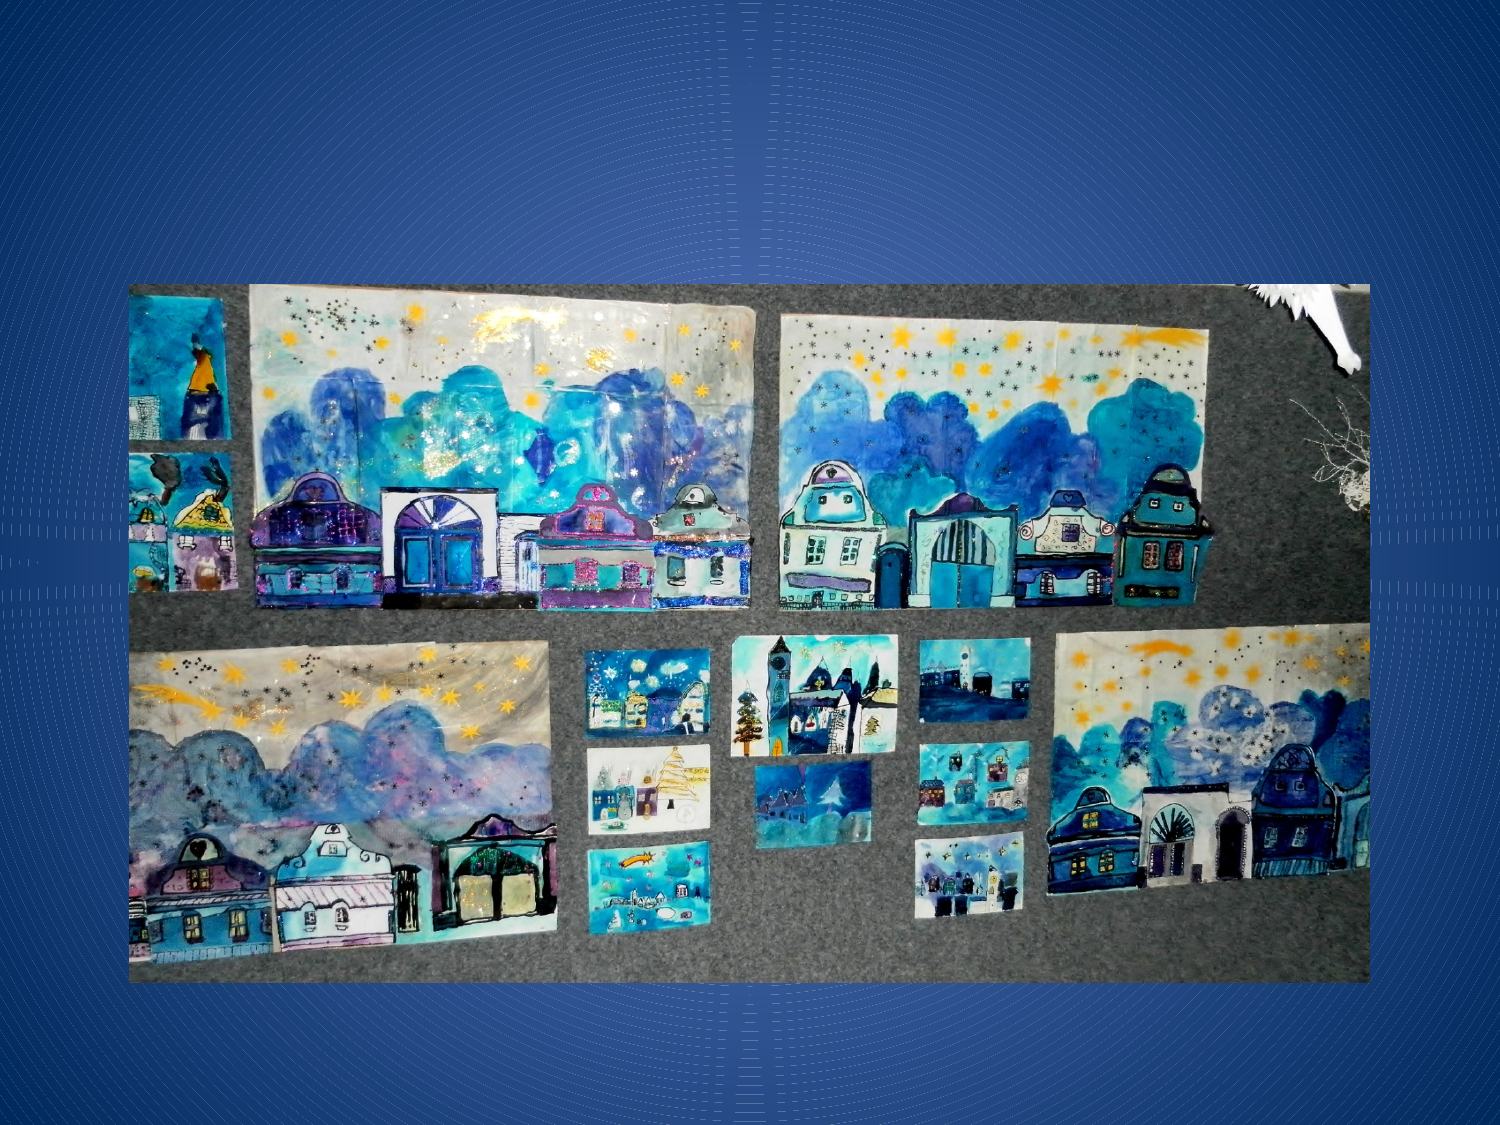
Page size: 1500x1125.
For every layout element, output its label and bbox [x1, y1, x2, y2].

list [129, 284, 1371, 983]
